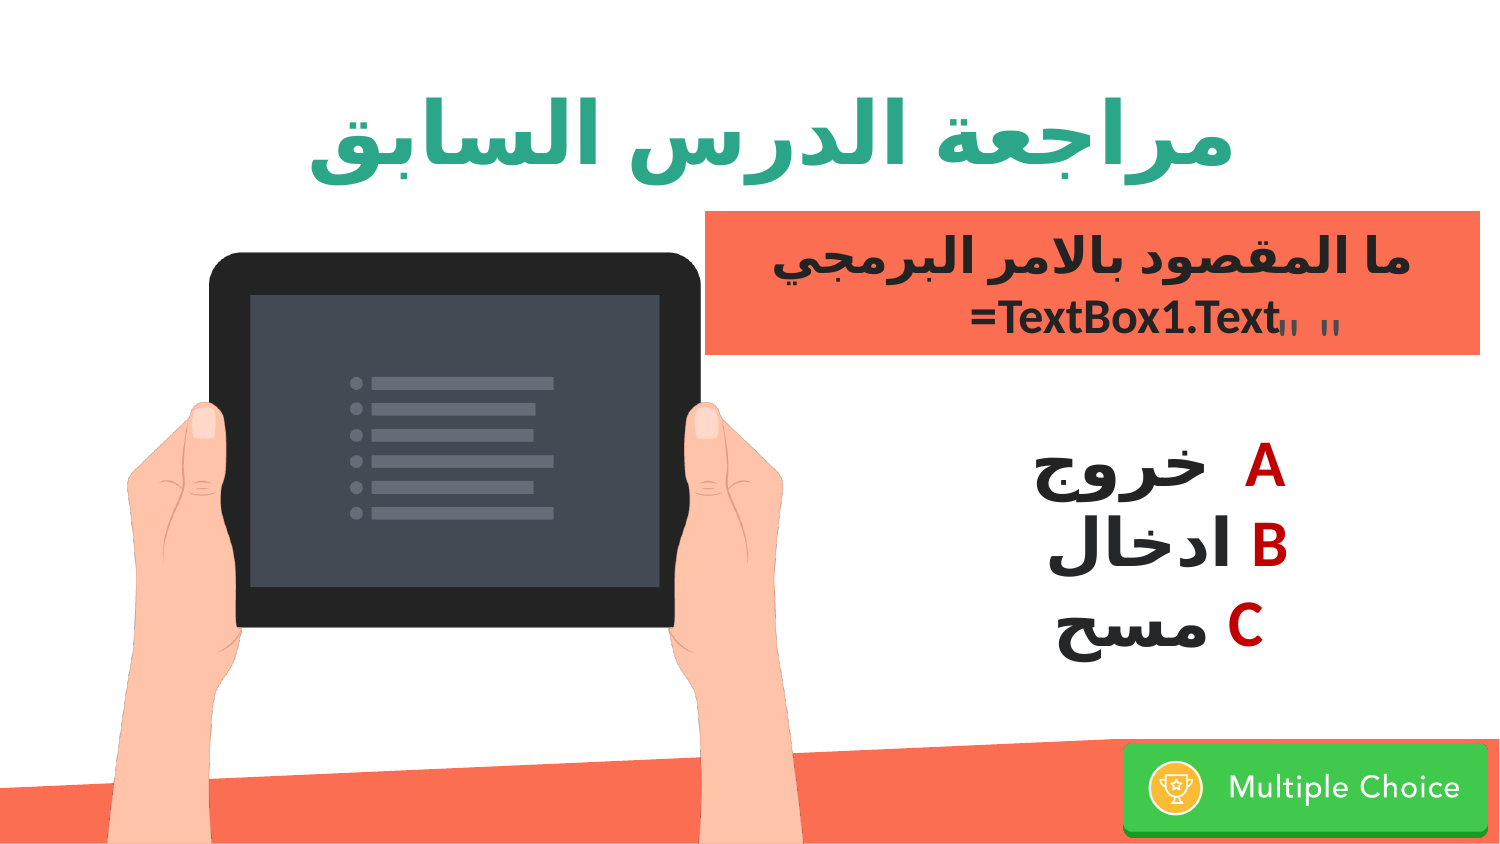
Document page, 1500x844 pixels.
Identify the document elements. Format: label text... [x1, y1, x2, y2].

text_box مراجعة الدرس السابق [98, 58, 1449, 200]
text_box A خروج B ادخال C مسح [808, 260, 1500, 739]
text_box ما المقصود بالامر البرمجي TextBox1.Text= [701, 207, 1484, 359]
picture [0, 0, 1500, 844]
text_box " " [1260, 291, 1376, 387]
